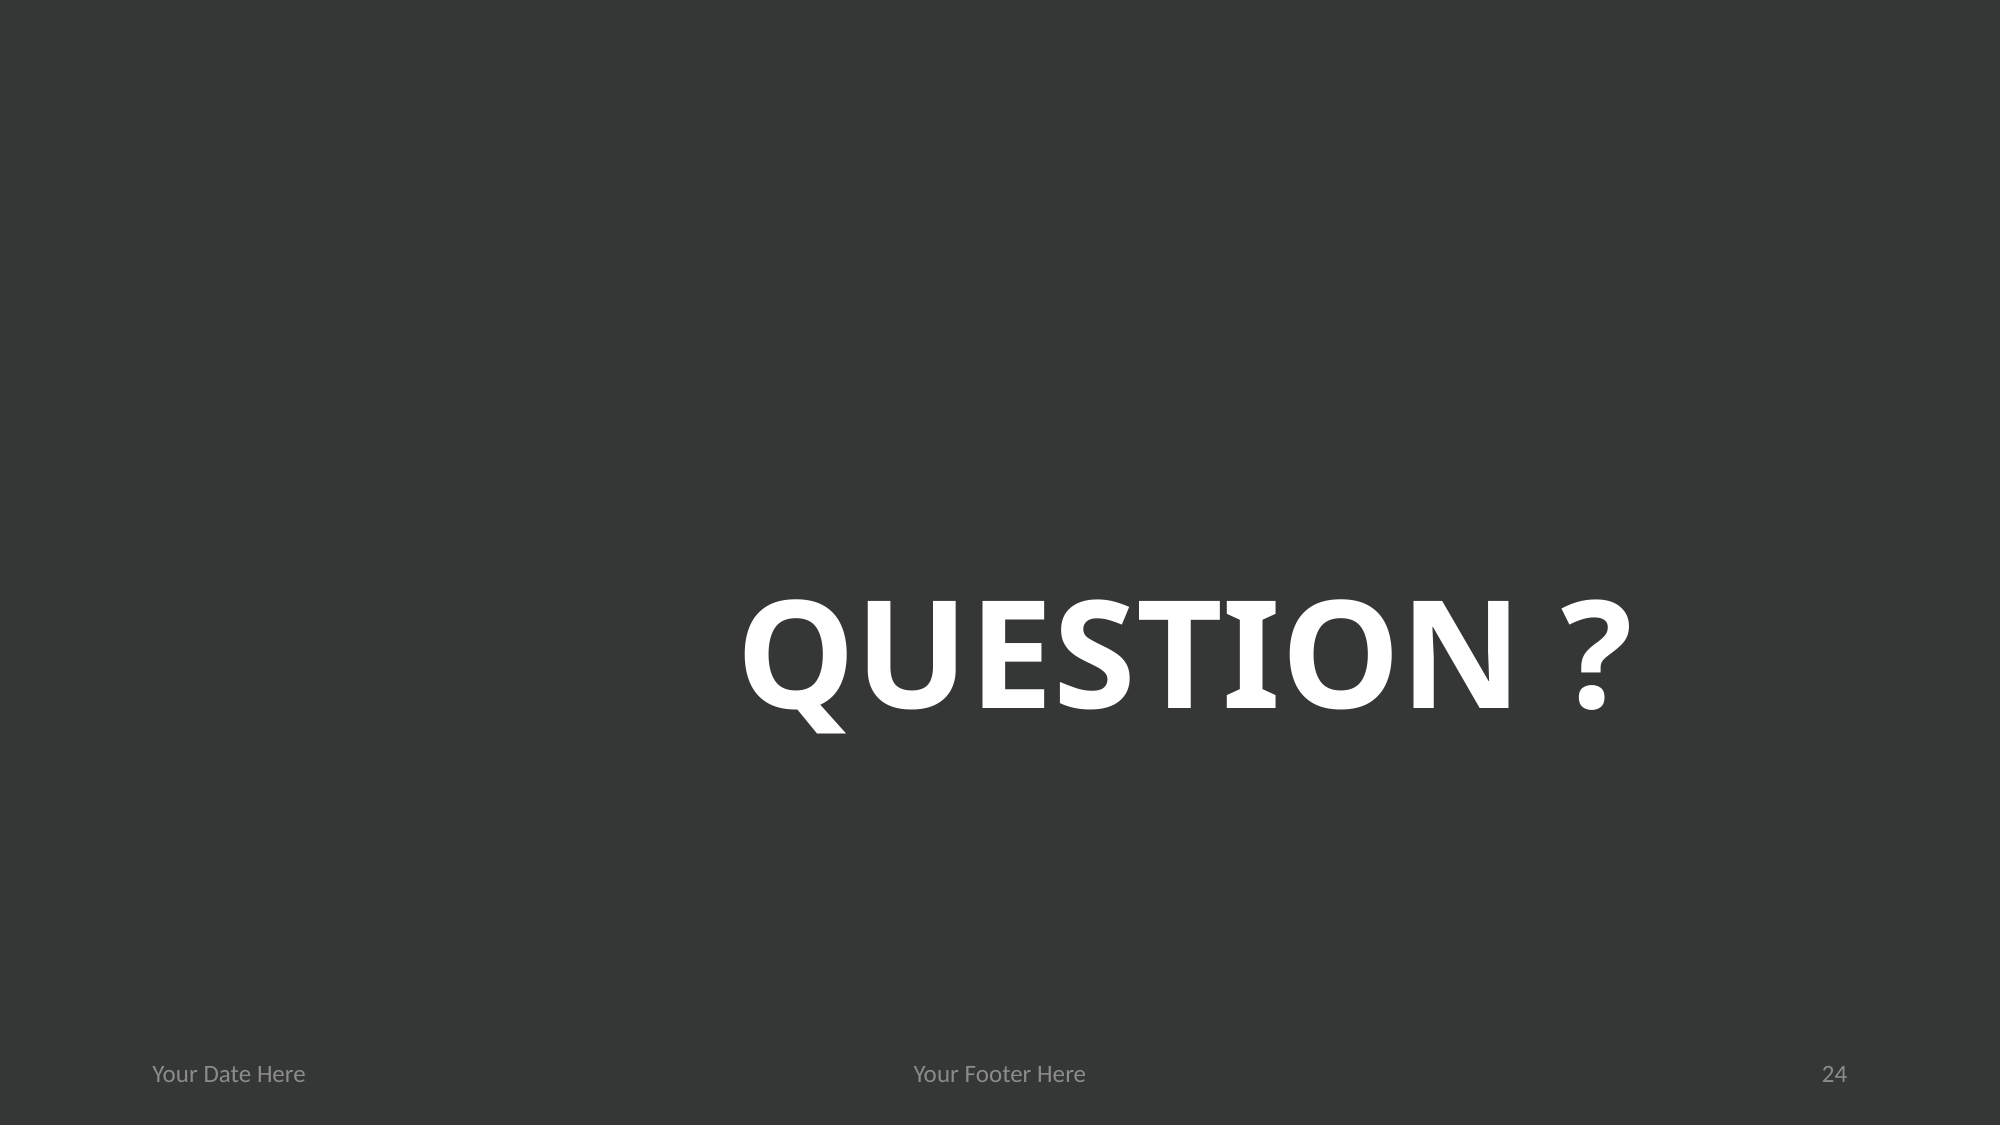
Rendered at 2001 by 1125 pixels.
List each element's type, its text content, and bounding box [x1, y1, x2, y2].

footer Your Footer Here [662, 1042, 1338, 1103]
title QUESTION ? [136, 280, 1862, 749]
slide_number Your Date Here [137, 1042, 588, 1103]
slide_number 24 [1412, 1042, 1863, 1103]
